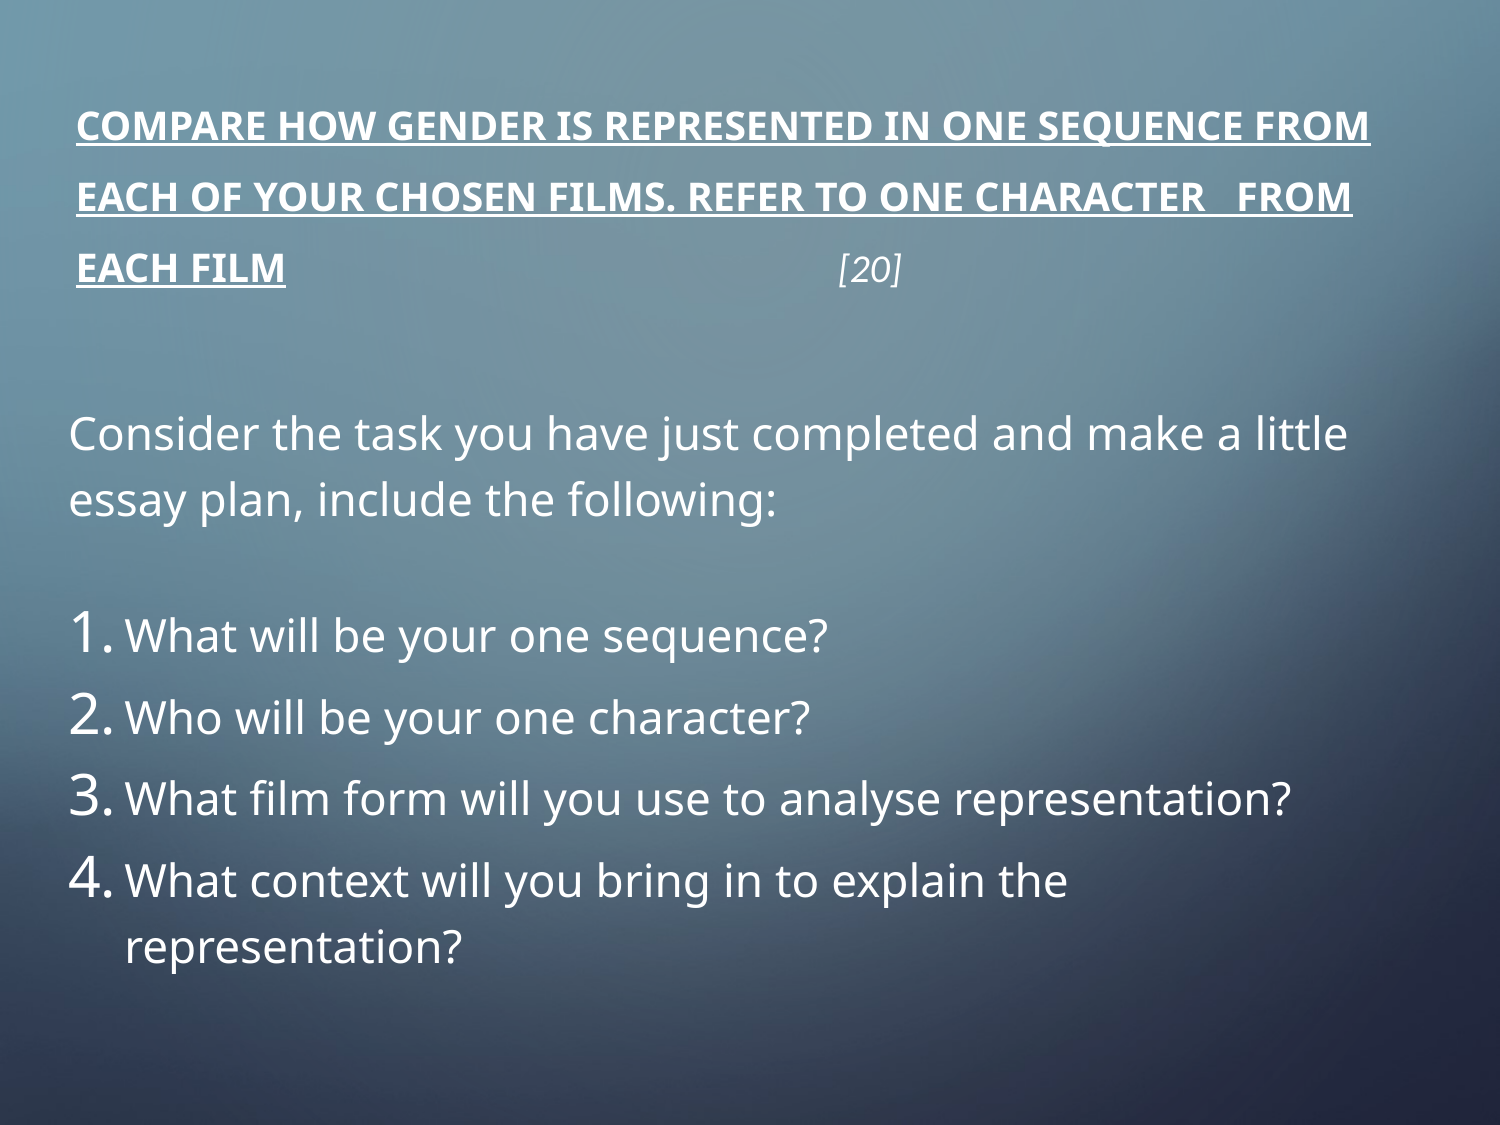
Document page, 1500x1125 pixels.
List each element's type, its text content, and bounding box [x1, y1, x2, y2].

list Consider the task you have just completed and make a little essay plan, include the following: What will be your one sequence? Who will be your one character? What film form will you use to analyse representation? What context will you bring in to explain the representation? [53, 386, 1403, 1048]
title Compare how gender is represented in ONE sequence from each of your chosen films. REFER TO ONE CHARACTER FROM EACH FILM [20] [60, 66, 1396, 300]
